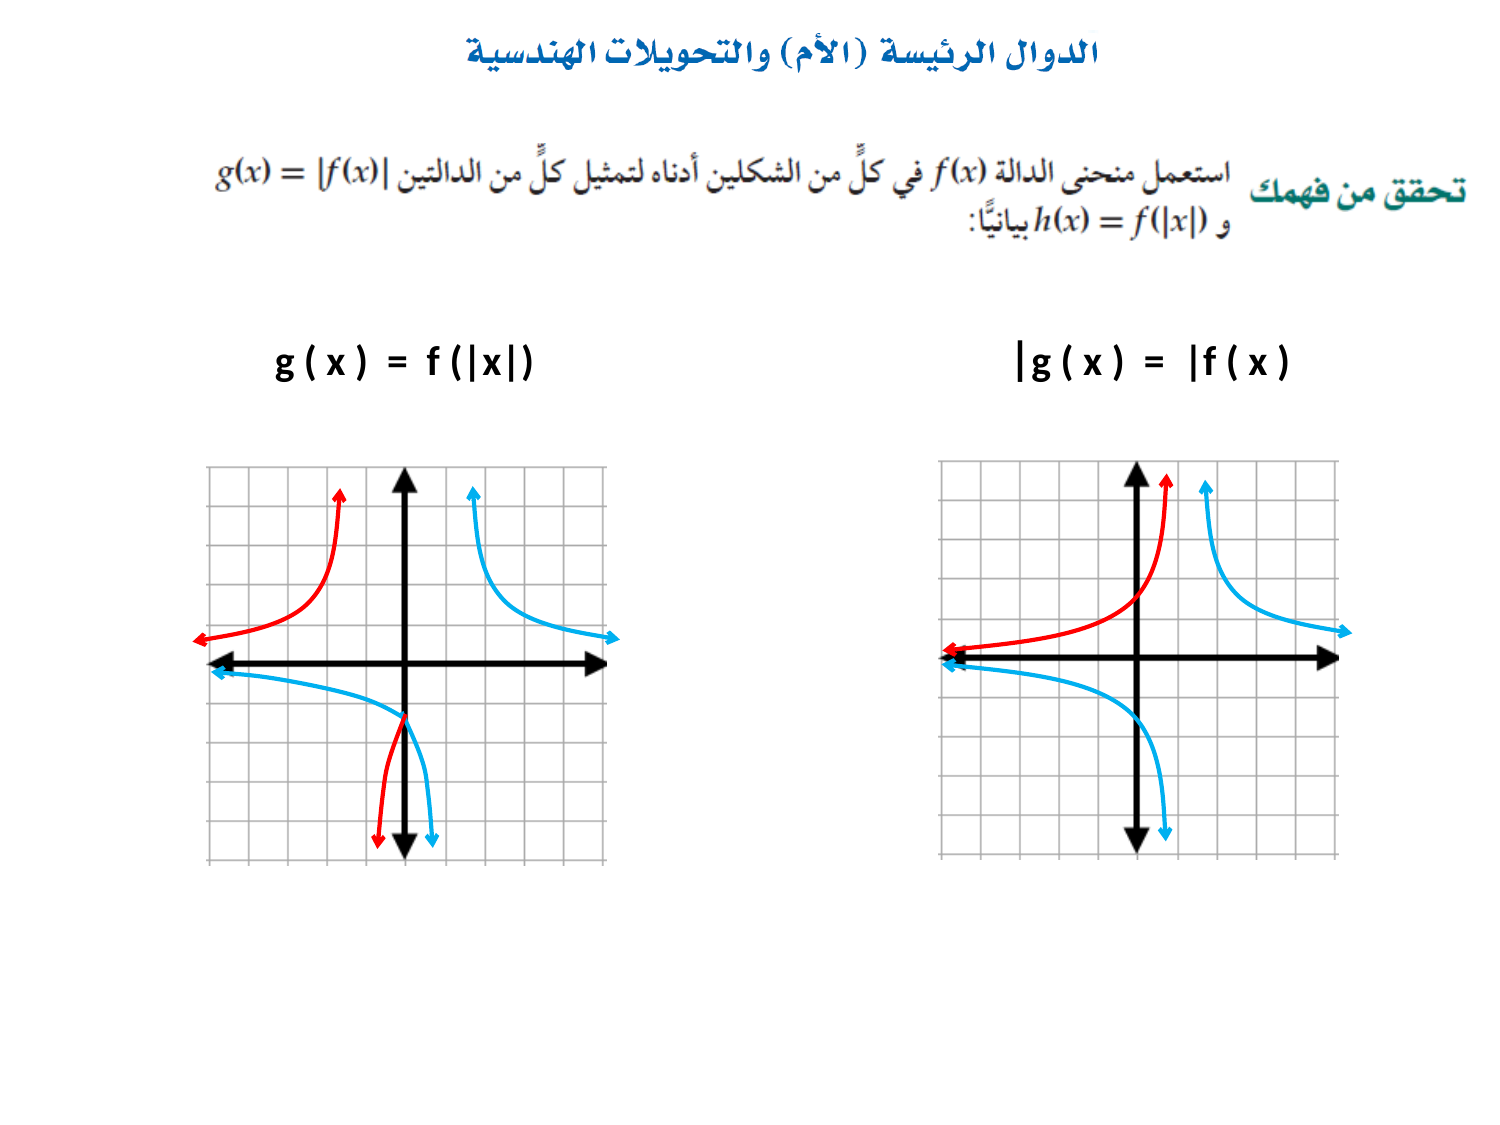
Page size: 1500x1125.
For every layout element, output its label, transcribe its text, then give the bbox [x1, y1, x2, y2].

picture [206, 462, 607, 866]
text_box [1343, 623, 1353, 638]
text_box [612, 631, 620, 643]
picture [214, 143, 1233, 244]
picture [1248, 175, 1474, 212]
text_box [192, 632, 201, 646]
picture [466, 30, 1099, 73]
picture [938, 455, 1340, 860]
text_box g ( x ) = f (|x|) [230, 326, 550, 392]
text_box g ( x ) = |f ( x )| [986, 326, 1306, 392]
